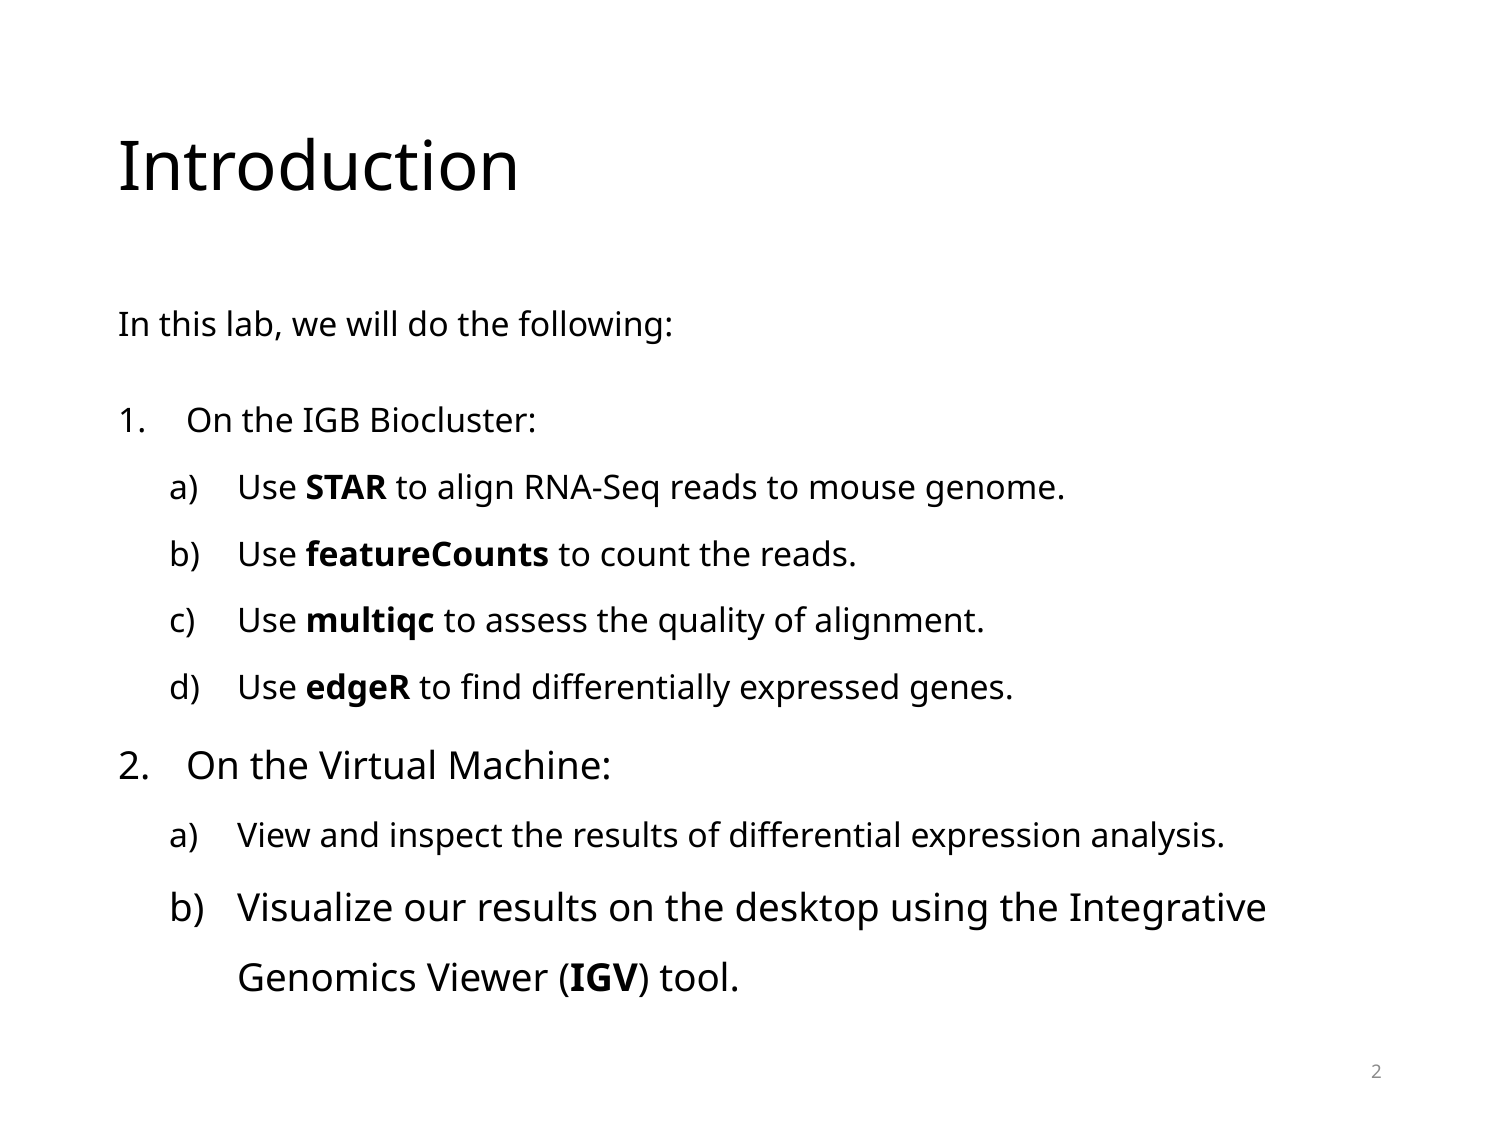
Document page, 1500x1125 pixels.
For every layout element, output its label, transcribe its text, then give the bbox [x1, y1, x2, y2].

slide_number 2 [1059, 1042, 1397, 1103]
title Introduction [103, 59, 1397, 278]
list In this lab, we will do the following: On the IGB Biocluster: Use STAR to align RNA-Seq reads to mouse genome. Use featureCounts to count the reads. Use multiqc to assess the quality of alignment. Use edgeR to find differentially expressed genes. On the Virtual Machine: View and inspect the results of differential expression analysis. Visualize our results on the desktop using the Integrative Genomics Viewer (IGV) tool. [103, 299, 1397, 1014]
